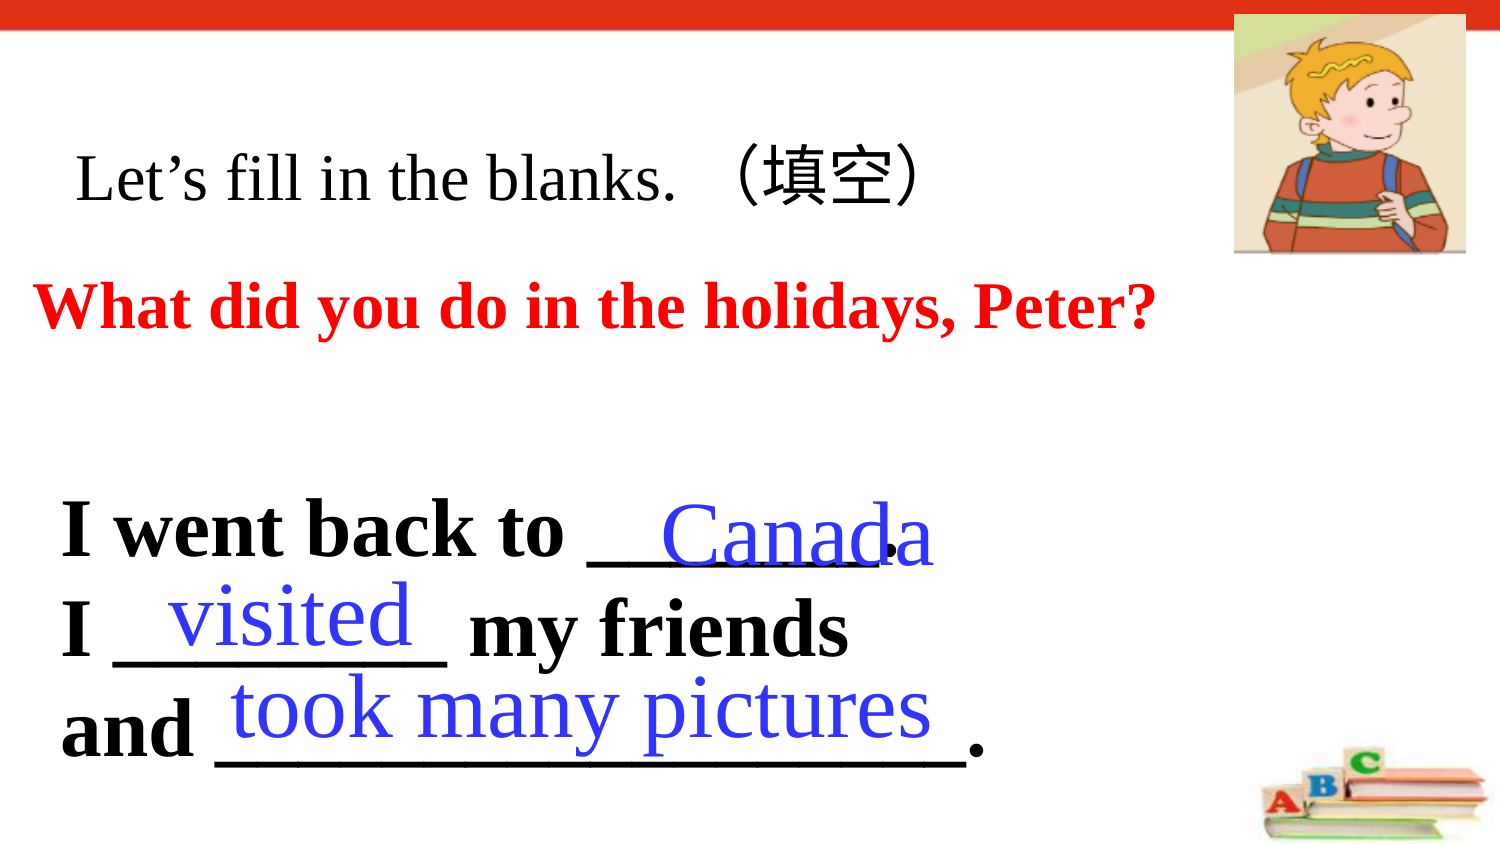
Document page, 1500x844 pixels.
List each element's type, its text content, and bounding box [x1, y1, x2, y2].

text_box Canada [645, 466, 951, 591]
text_box I went back to _______. I ________ my friends and __________________. [45, 466, 1003, 781]
text_box What did you do in the holidays, Peter? [17, 254, 1402, 350]
text_box Let’s fill in the blanks.（填空） [60, 126, 977, 222]
picture [0, 0, 1500, 844]
text_box visited [153, 546, 429, 672]
text_box took many pictures [215, 638, 950, 764]
